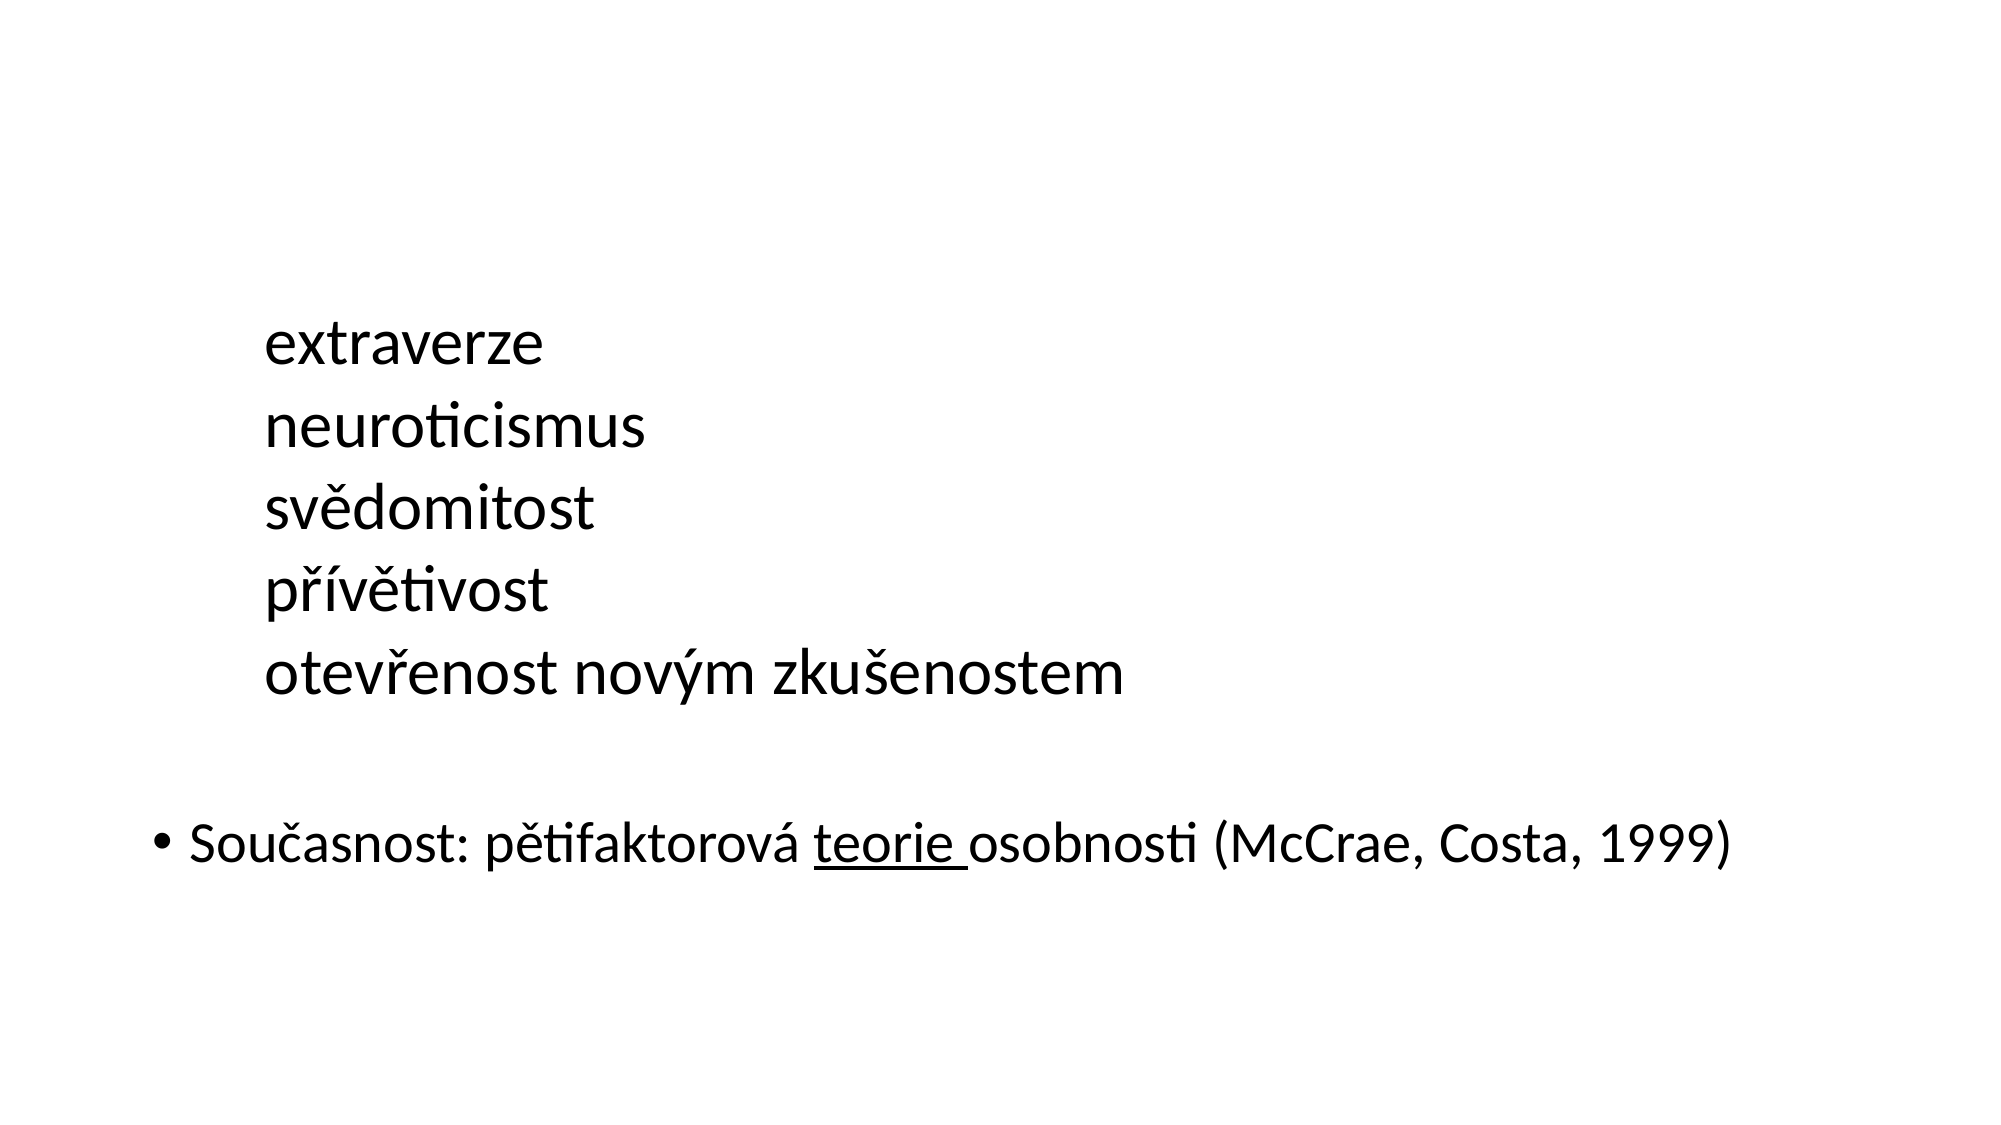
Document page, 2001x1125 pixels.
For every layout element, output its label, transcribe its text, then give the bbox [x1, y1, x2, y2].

list extraverze neuroticismus svědomitost přívětivost otevřenost novým zkušenostem Současnost: pětifaktorová teorie osobnosti (McCrae, Costa, 1999) [137, 299, 1863, 1014]
